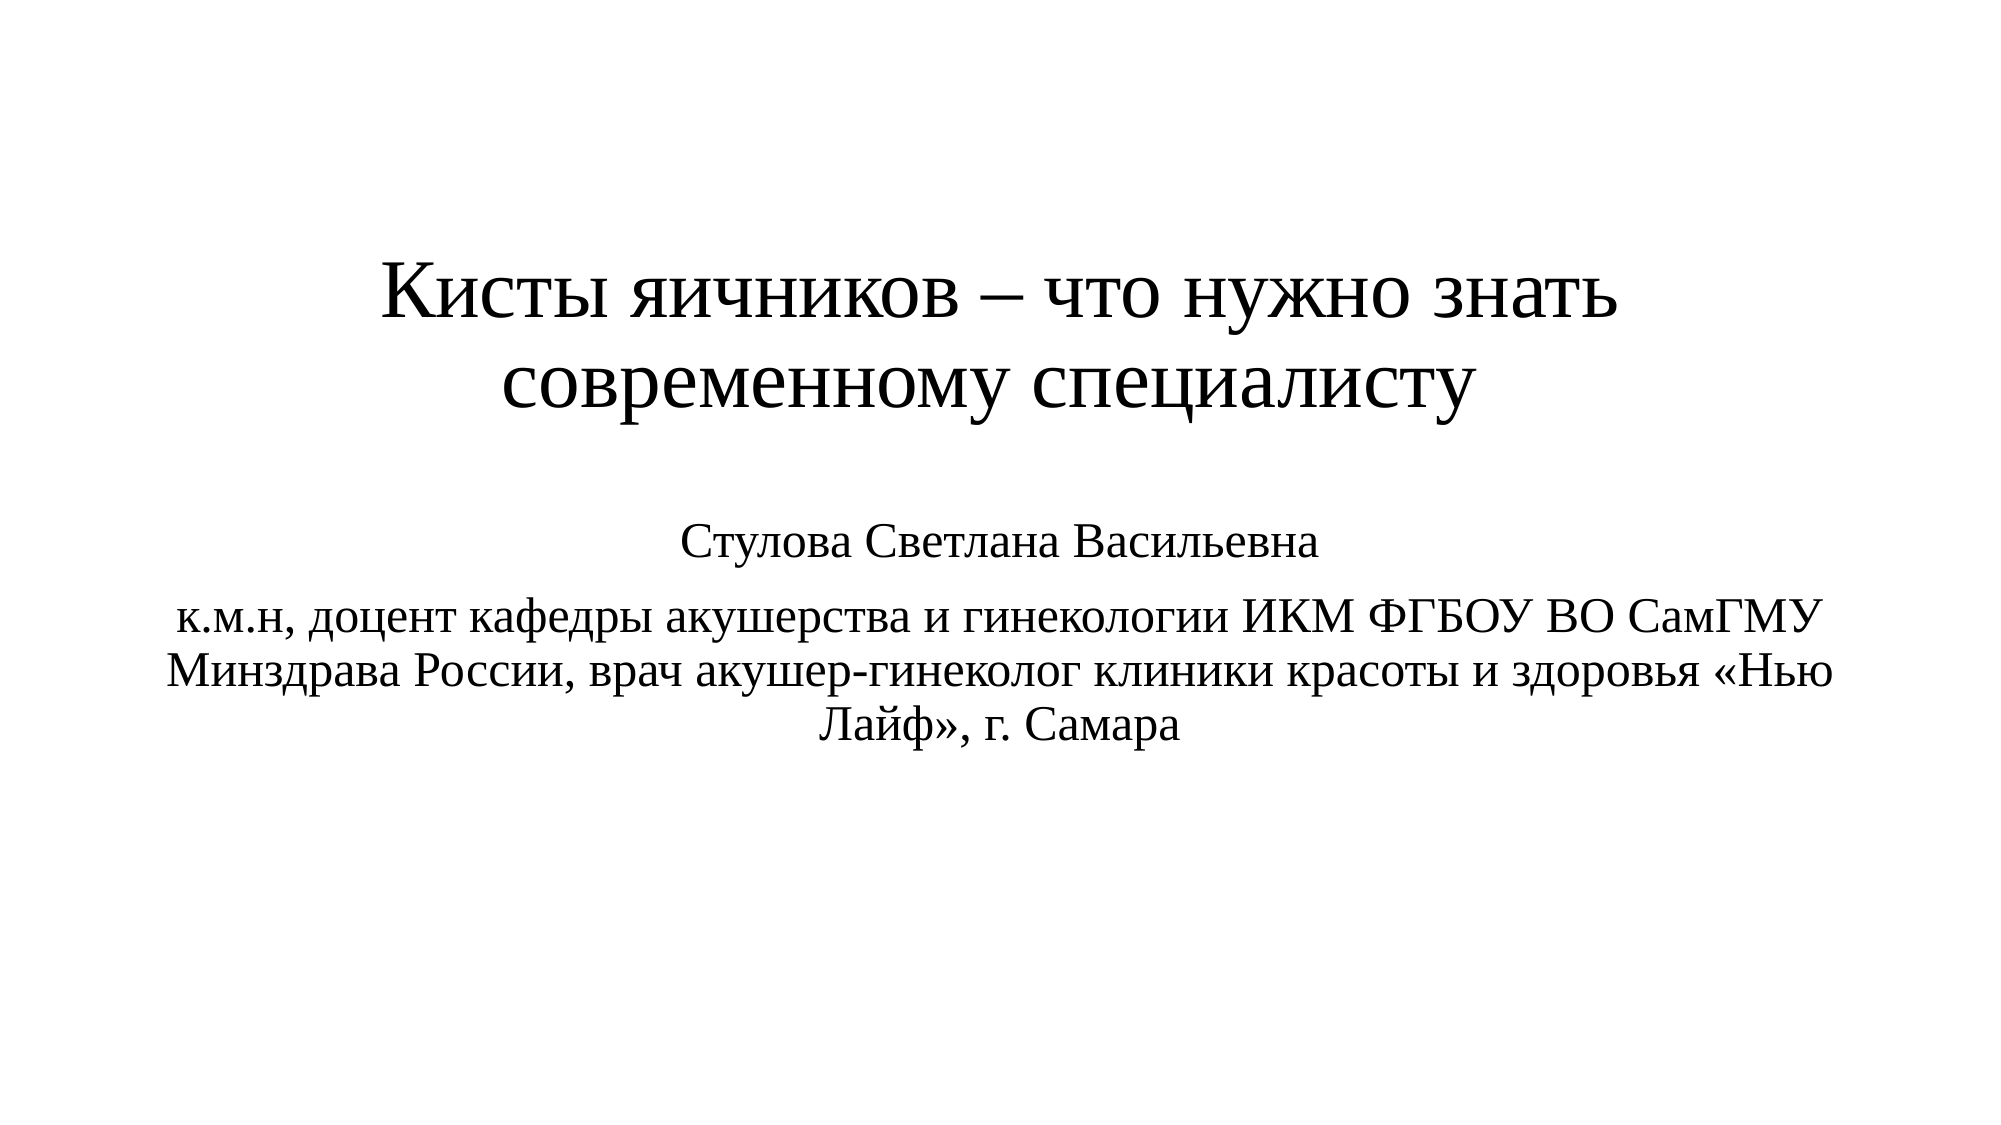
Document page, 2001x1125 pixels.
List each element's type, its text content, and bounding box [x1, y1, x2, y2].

title Кисты яичников – что нужно знать современному специалисту [137, 226, 1863, 425]
list Стулова Светлана Васильевна к.м.н, доцент кафедры акушерства и гинекологии ИКМ ФГБОУ ВО СамГМУ Минздрава России, врач акушер-гинеколог клиники красоты и здоровья «Нью Лайф», г. Самара [137, 425, 1863, 1014]
